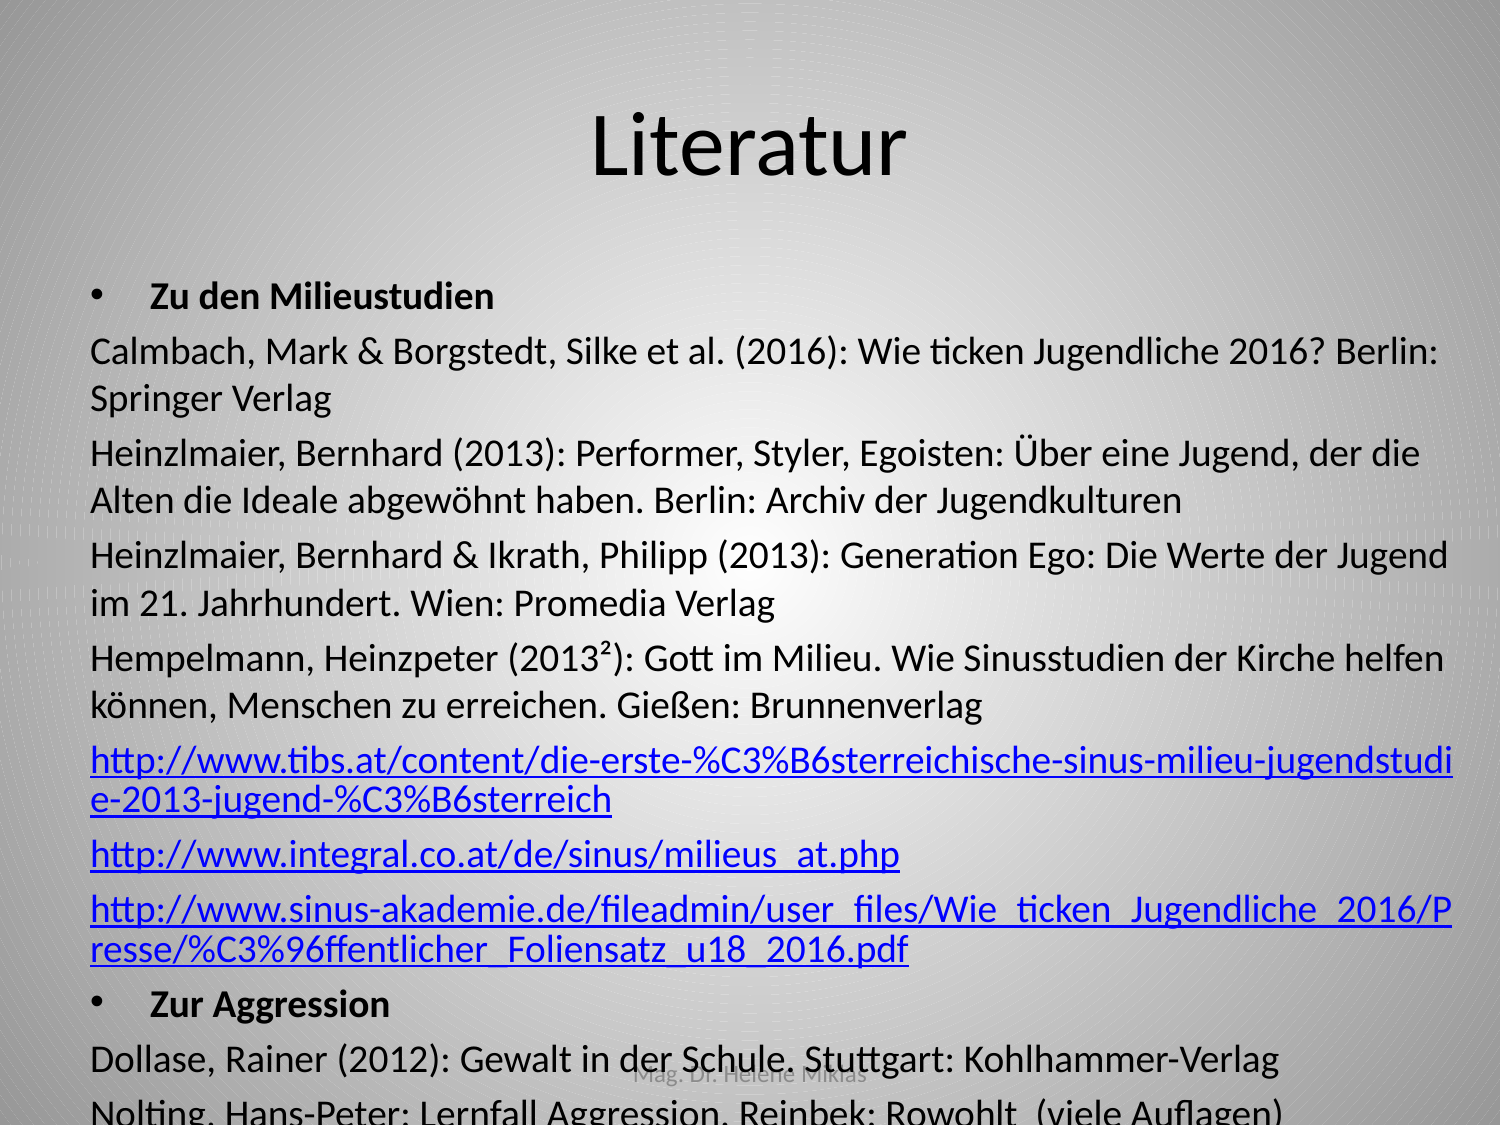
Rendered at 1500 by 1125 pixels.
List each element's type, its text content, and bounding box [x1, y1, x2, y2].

list Zu den Milieustudien Calmbach, Mark & Borgstedt, Silke et al. (2016): Wie ticken Jugendliche 2016? Berlin: Springer Verlag Heinzlmaier, Bernhard (2013): Performer, Styler, Egoisten: Über eine Jugend, der die Alten die Ideale abgewöhnt haben. Berlin: Archiv der Jugendkulturen Heinzlmaier, Bernhard & Ikrath, Philipp (2013): Generation Ego: Die Werte der Jugend im 21. Jahrhundert. Wien: Promedia Verlag Hempelmann, Heinzpeter (2013²): Gott im Milieu. Wie Sinusstudien der Kirche helfen können, Menschen zu erreichen. Gießen: Brunnenverlag http://www.tibs.at/content/die-erste-%C3%B6sterreichische-sinus-milieu-jugendstudie-2013-jugend-%C3%B6sterreich http://www.integral.co.at/de/sinus/milieus_at.php http://www.sinus-akademie.de/fileadmin/user_files/Wie_ticken_Jugendliche_2016/Presse/%C3%96ffentlicher_Foliensatz_u18_2016.pdf Zur Aggression Dollase, Rainer (2012): Gewalt in der Schule. Stuttgart: Kohlhammer-Verlag Nolting, Hans-Peter: Lernfall Aggression. Reinbek: Rowohlt (viele Auflagen) [75, 262, 1471, 1071]
footer Mag. Dr. Helene Miklas [512, 1042, 988, 1103]
title Literatur [75, 45, 1425, 233]
